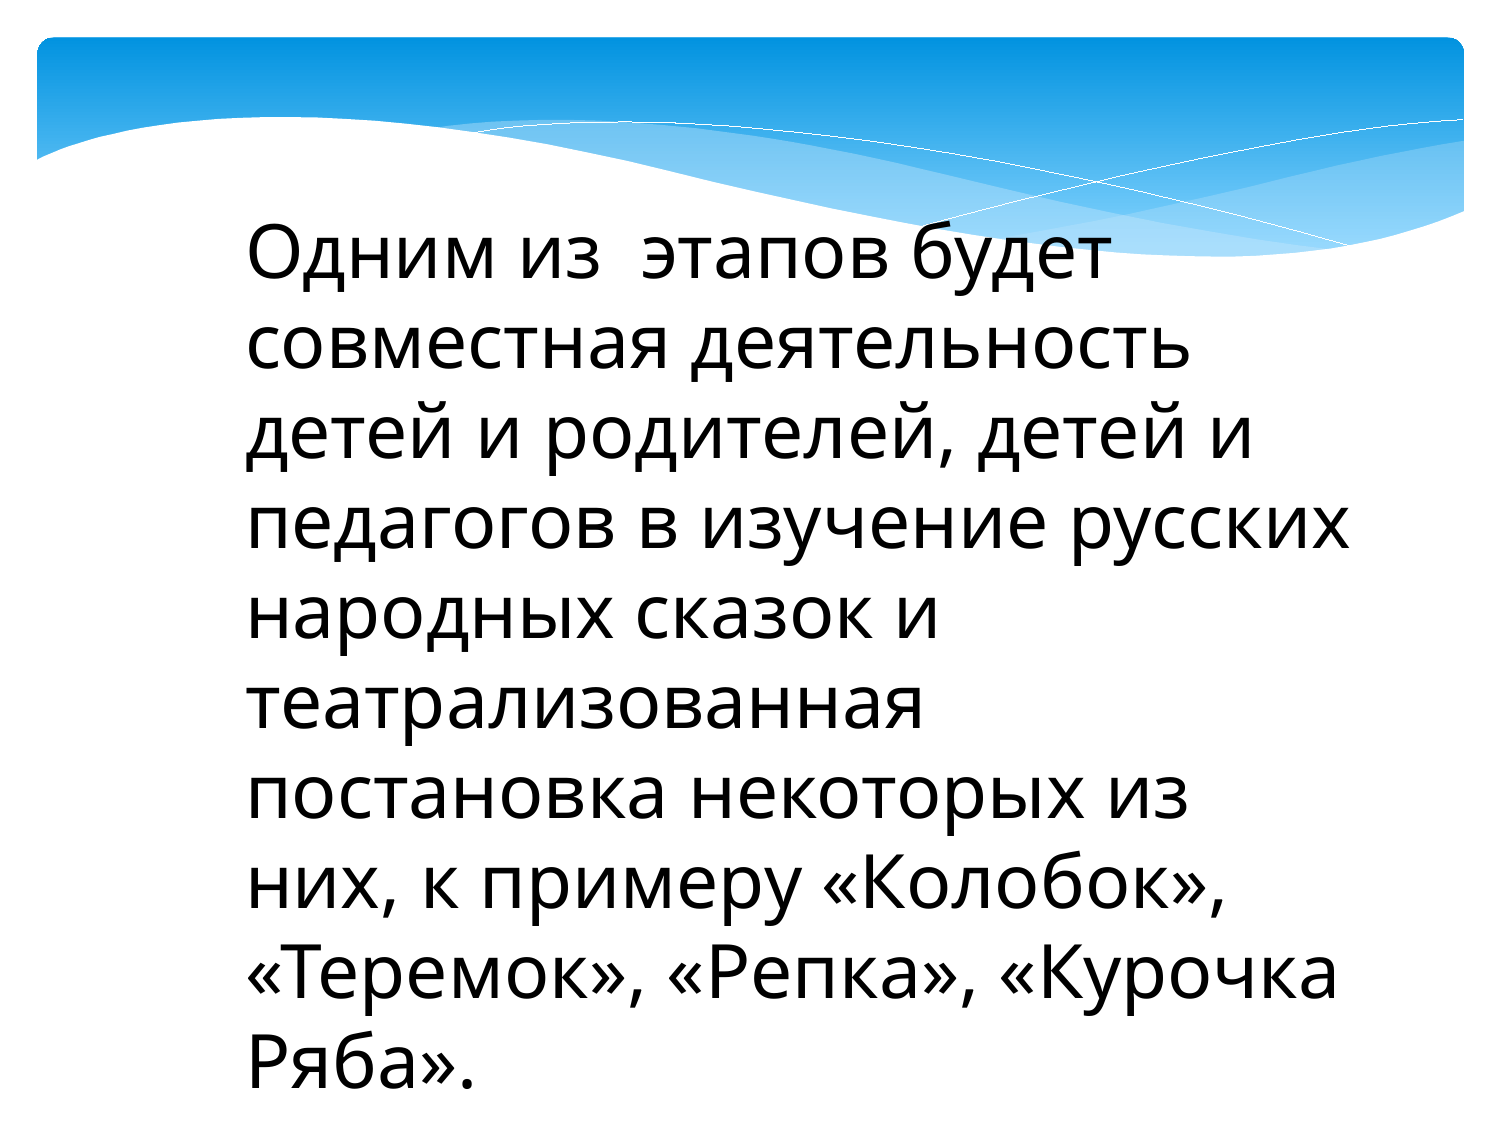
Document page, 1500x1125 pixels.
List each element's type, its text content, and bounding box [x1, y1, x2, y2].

text_box Одним из этапов будет совместная деятельность детей и родителей, детей и педагогов в изучение русских народных сказок и театрализованная постановка некоторых из них, к примеру «Колобок», «Теремок», «Репка», «Курочка Ряба». [230, 196, 1376, 1111]
